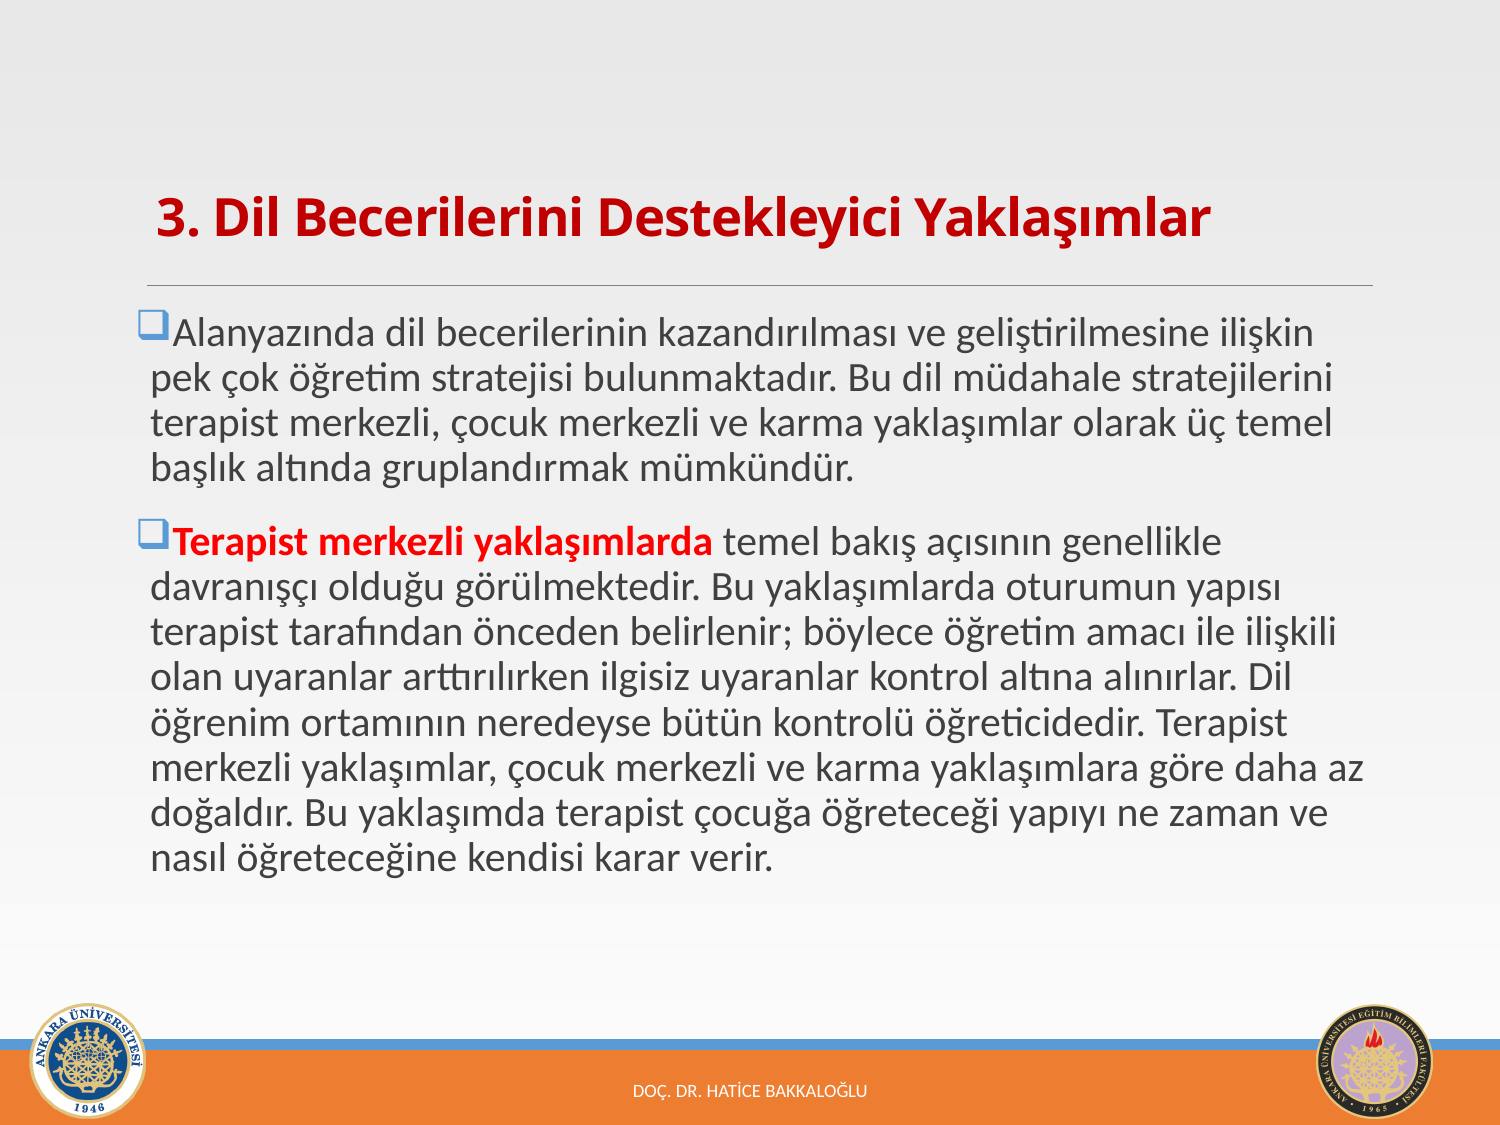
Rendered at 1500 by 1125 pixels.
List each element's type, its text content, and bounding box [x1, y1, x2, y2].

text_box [29, 1003, 1433, 1120]
list Alanyazında dil becerilerinin kazandırılması ve geliştirilmesine ilişkin pek çok öğretim stratejisi bulunmaktadır. Bu dil müdahale stratejilerini terapist merkezli, çocuk merkezli ve karma yaklaşımlar olarak üç temel başlık altında gruplandırmak mümkündür. Terapist merkezli yaklaşımlarda temel bakış açısının genellikle davranışçı olduğu görülmektedir. Bu yaklaşımlarda oturumun yapısı terapist tarafından önceden belirlenir; böylece öğretim amacı ile ilişkili olan uyaranlar arttırılırken ilgisiz uyaranlar kontrol altına alınırlar. Dil öğrenim ortamının neredeyse bütün kontrolü öğreticidedir. Terapist merkezli yaklaşımlar, çocuk merkezli ve karma yaklaşımlara göre daha az doğaldır. Bu yaklaşımda terapist çocuğa öğreteceği yapıyı ne zaman ve nasıl öğreteceğine kendisi karar verir. [135, 302, 1373, 963]
title 3. Dil Becerilerini Destekleyici Yaklaşımlar [141, 152, 1380, 255]
